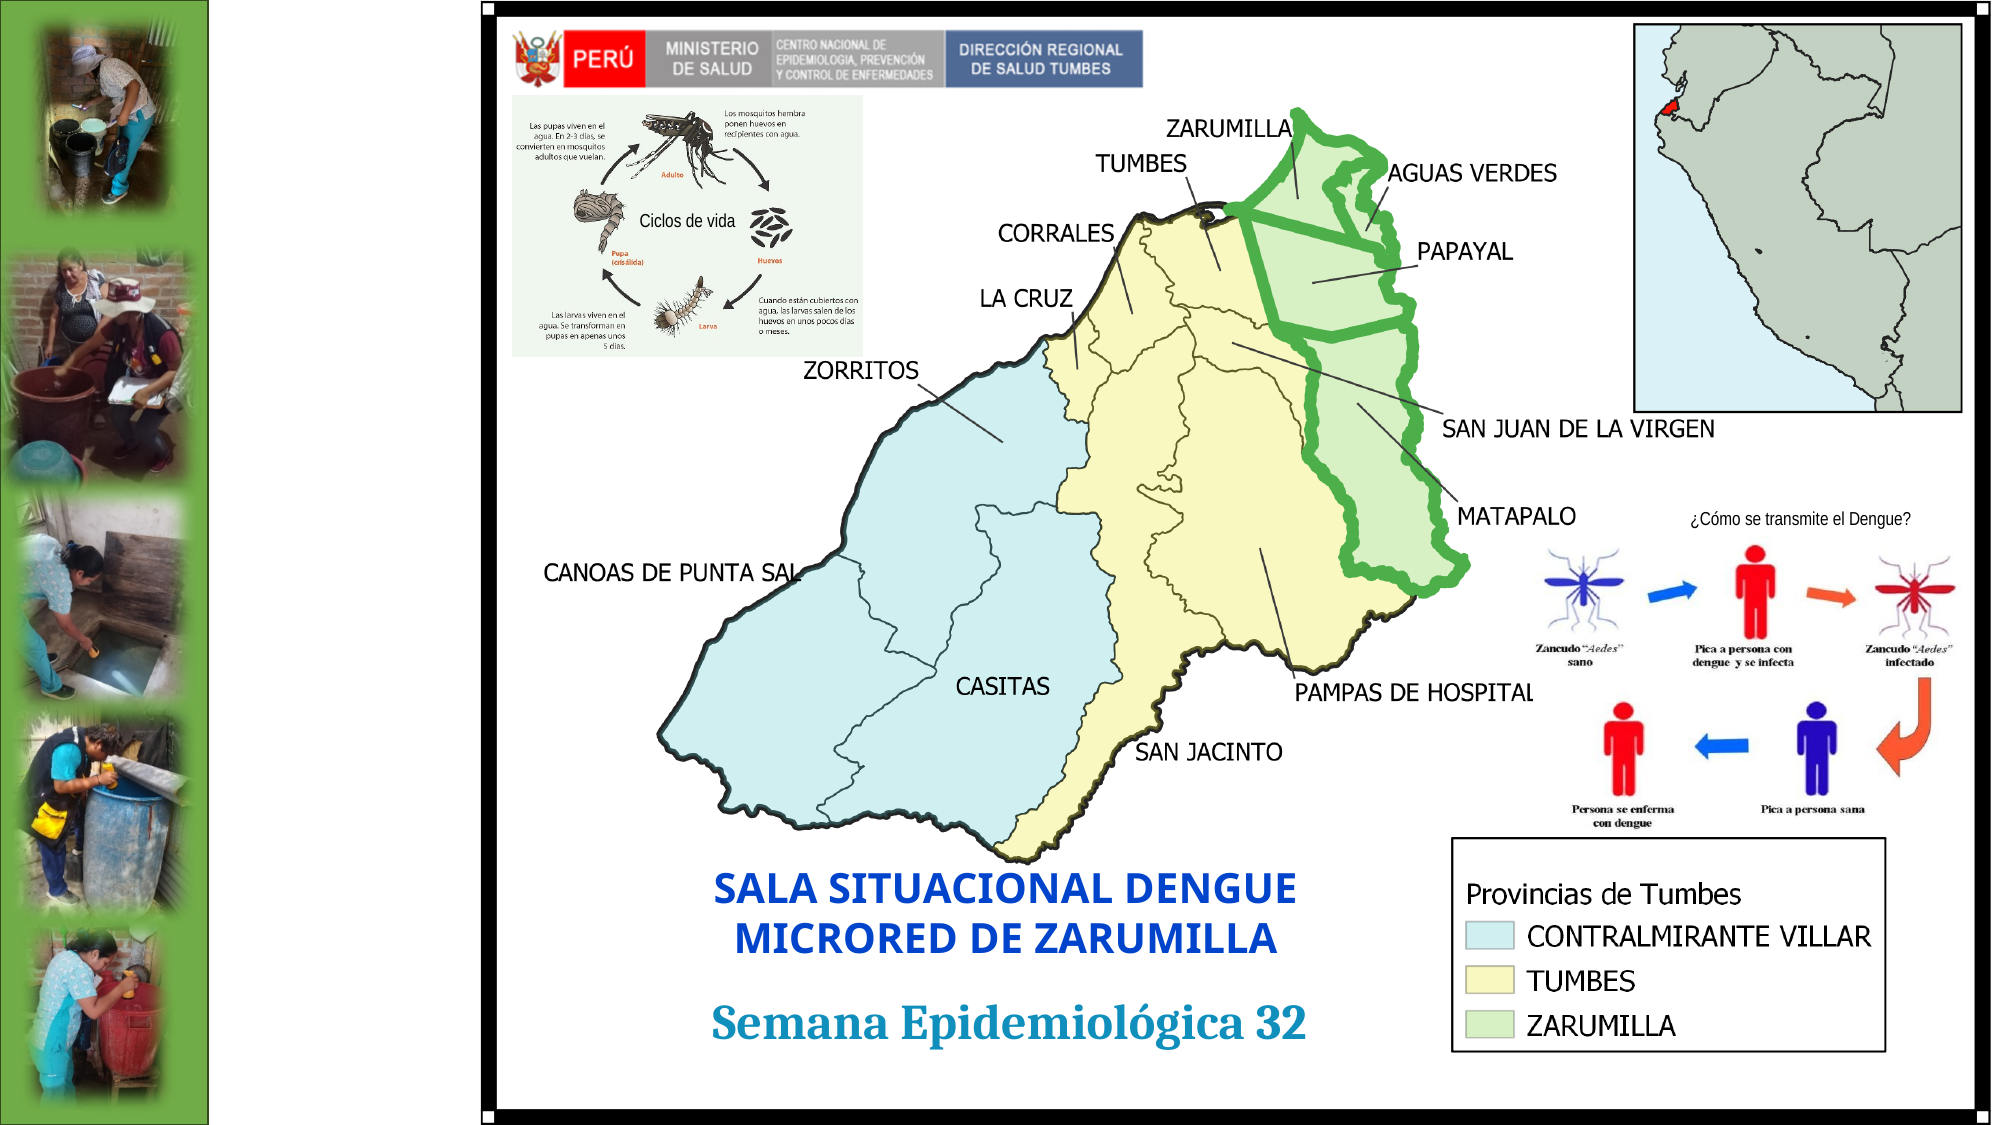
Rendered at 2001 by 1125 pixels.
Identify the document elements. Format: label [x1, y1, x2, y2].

picture [0, 238, 205, 1115]
picture [22, 9, 185, 226]
picture [466, 0, 2000, 1125]
text_box [0, 0, 209, 1125]
